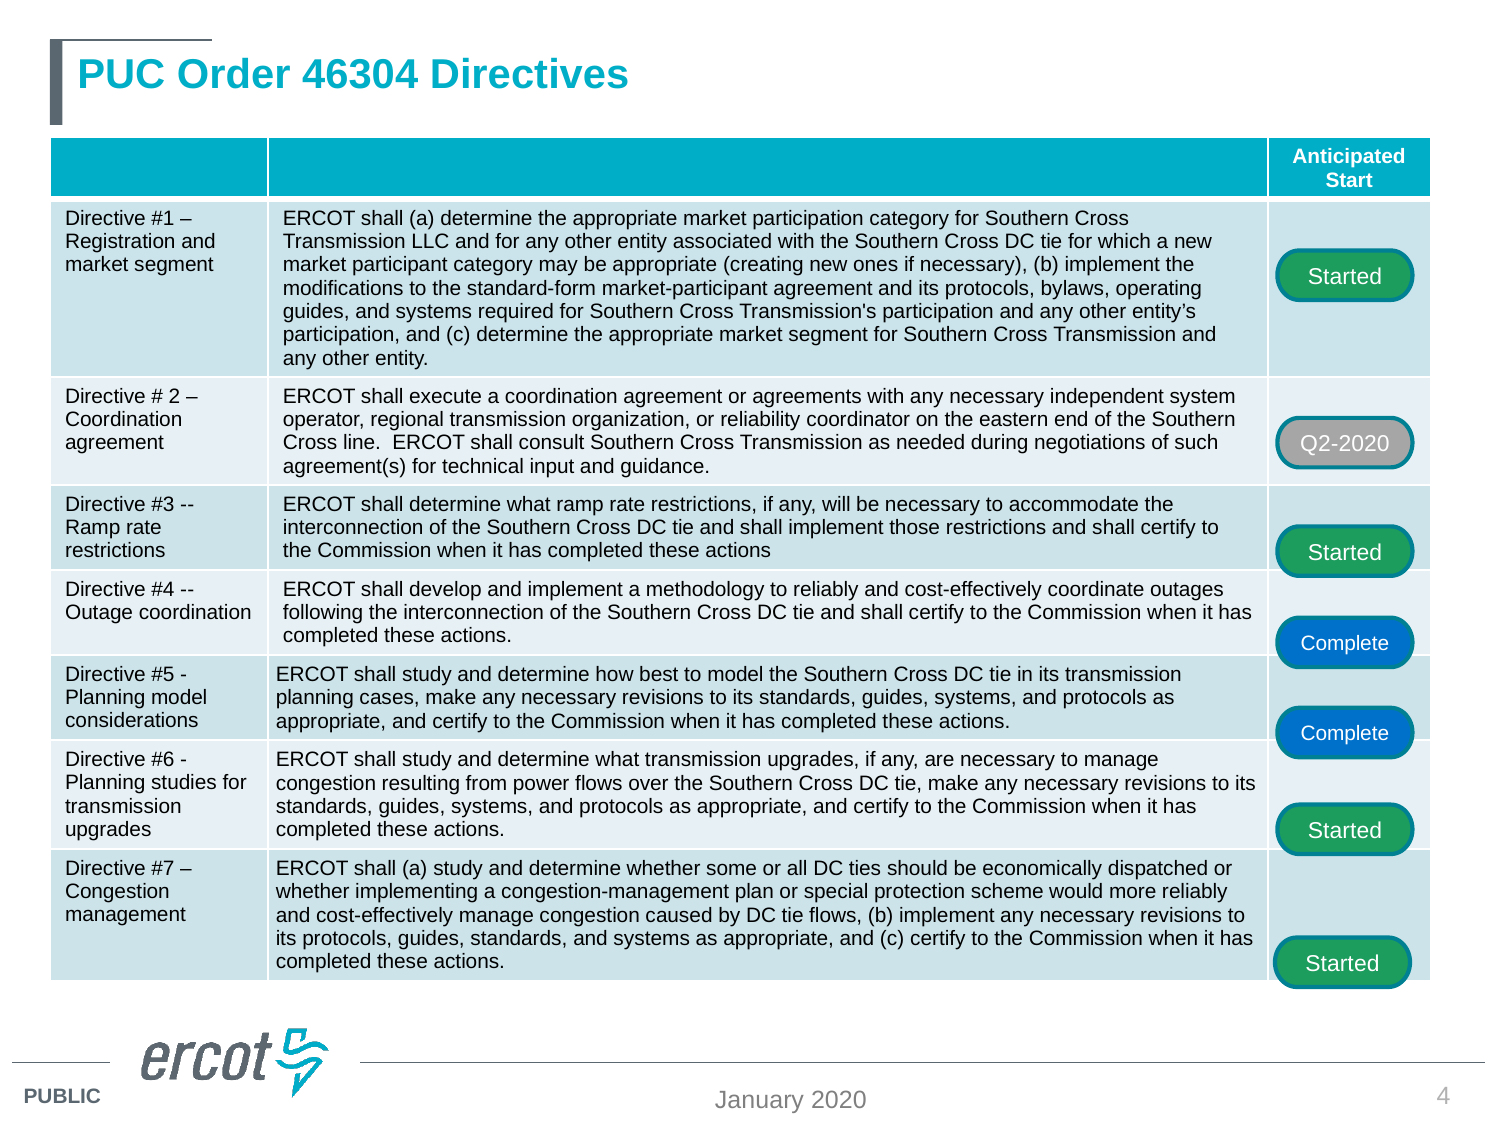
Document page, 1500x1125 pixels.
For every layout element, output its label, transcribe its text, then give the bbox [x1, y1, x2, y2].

text_box Started [1272, 935, 1413, 990]
text_box Complete [1275, 615, 1415, 670]
table_cell Directive #4 -- Outage coordination [51, 571, 267, 654]
table_header [51, 138, 267, 196]
table_cell [1269, 202, 1430, 376]
table_cell Directive #3 -- Ramp rate restrictions [51, 486, 267, 569]
table_cell [1269, 378, 1430, 484]
table_cell ERCOT shall (a) study and determine whether some or all DC ties should be economically dispatched or whether implementing a congestion-management plan or special protection scheme would more reliably and cost-effectively manage congestion caused by DC tie flows, (b) implement any necessary revisions to its protocols, guides, standards, and systems as appropriate, and (c) certify to the Commission when it has completed these actions. [269, 850, 1267, 980]
text_box Q2-2020 [1275, 415, 1415, 470]
table_cell ERCOT shall (a) determine the appropriate market participation category for Southern Cross Transmission LLC and for any other entity associated with the Southern Cross DC tie for which a new market participant category may be appropriate (creating new ones if necessary), (b) implement the modifications to the standard-form market-participant agreement and its protocols, bylaws, operating guides, and systems required for Southern Cross Transmission's participation and any other entity’s participation, and (c) determine the appropriate market segment for Southern Cross Transmission and any other entity. [269, 202, 1267, 376]
table_header Anticipated Start [1269, 138, 1430, 196]
table_cell ERCOT shall determine what ramp rate restrictions, if any, will be necessary to accommodate the interconnection of the Southern Cross DC tie and shall implement those restrictions and shall certify to the Commission when it has completed these actions [269, 486, 1267, 569]
table_cell [1269, 571, 1430, 654]
table_cell [1269, 850, 1430, 980]
table_cell ERCOT shall study and determine how best to model the Southern Cross DC tie in its transmission planning cases, make any necessary revisions to its standards, guides, systems, and protocols as appropriate, and certify to the Commission when it has completed these actions. [269, 656, 1267, 739]
table_cell ERCOT shall develop and implement a methodology to reliably and cost-effectively coordinate outages following the interconnection of the Southern Cross DC tie and shall certify to the Commission when it has completed these actions. [269, 571, 1267, 654]
table_cell [1269, 486, 1430, 569]
picture [137, 1024, 332, 1100]
table_cell [1269, 741, 1430, 848]
text_box Started [1275, 524, 1415, 578]
table_header [269, 138, 1267, 196]
table_cell ERCOT shall study and determine what transmission upgrades, if any, are necessary to manage congestion resulting from power flows over the Southern Cross DC tie, make any necessary revisions to its standards, guides, systems, and protocols as appropriate, and certify to the Commission when it has completed these actions. [269, 741, 1267, 848]
table_cell Directive #7 – Congestion management [51, 850, 267, 980]
text_box Started [1275, 802, 1415, 857]
text_box Started [1275, 248, 1415, 303]
table_cell ERCOT shall execute a coordination agreement or agreements with any necessary independent system operator, regional transmission organization, or reliability coordinator on the eastern end of the Southern Cross line. ERCOT shall consult Southern Cross Transmission as needed during negotiations of such agreement(s) for technical input and guidance. [269, 378, 1267, 484]
text_box Complete [1275, 705, 1415, 760]
table_cell [1269, 656, 1430, 739]
slide_number 4 [1400, 1076, 1488, 1113]
table_cell Directive #5 - Planning model considerations [51, 656, 267, 739]
table_cell Directive # 2 – Coordination agreement [51, 378, 267, 484]
table_cell Directive #6 - Planning studies for transmission upgrades [51, 741, 267, 848]
table_cell Directive #1 – Registration and market segment [51, 202, 267, 376]
title PUC Order 46304 Directives [62, 39, 1450, 125]
text_box January 2020 [700, 1076, 883, 1121]
